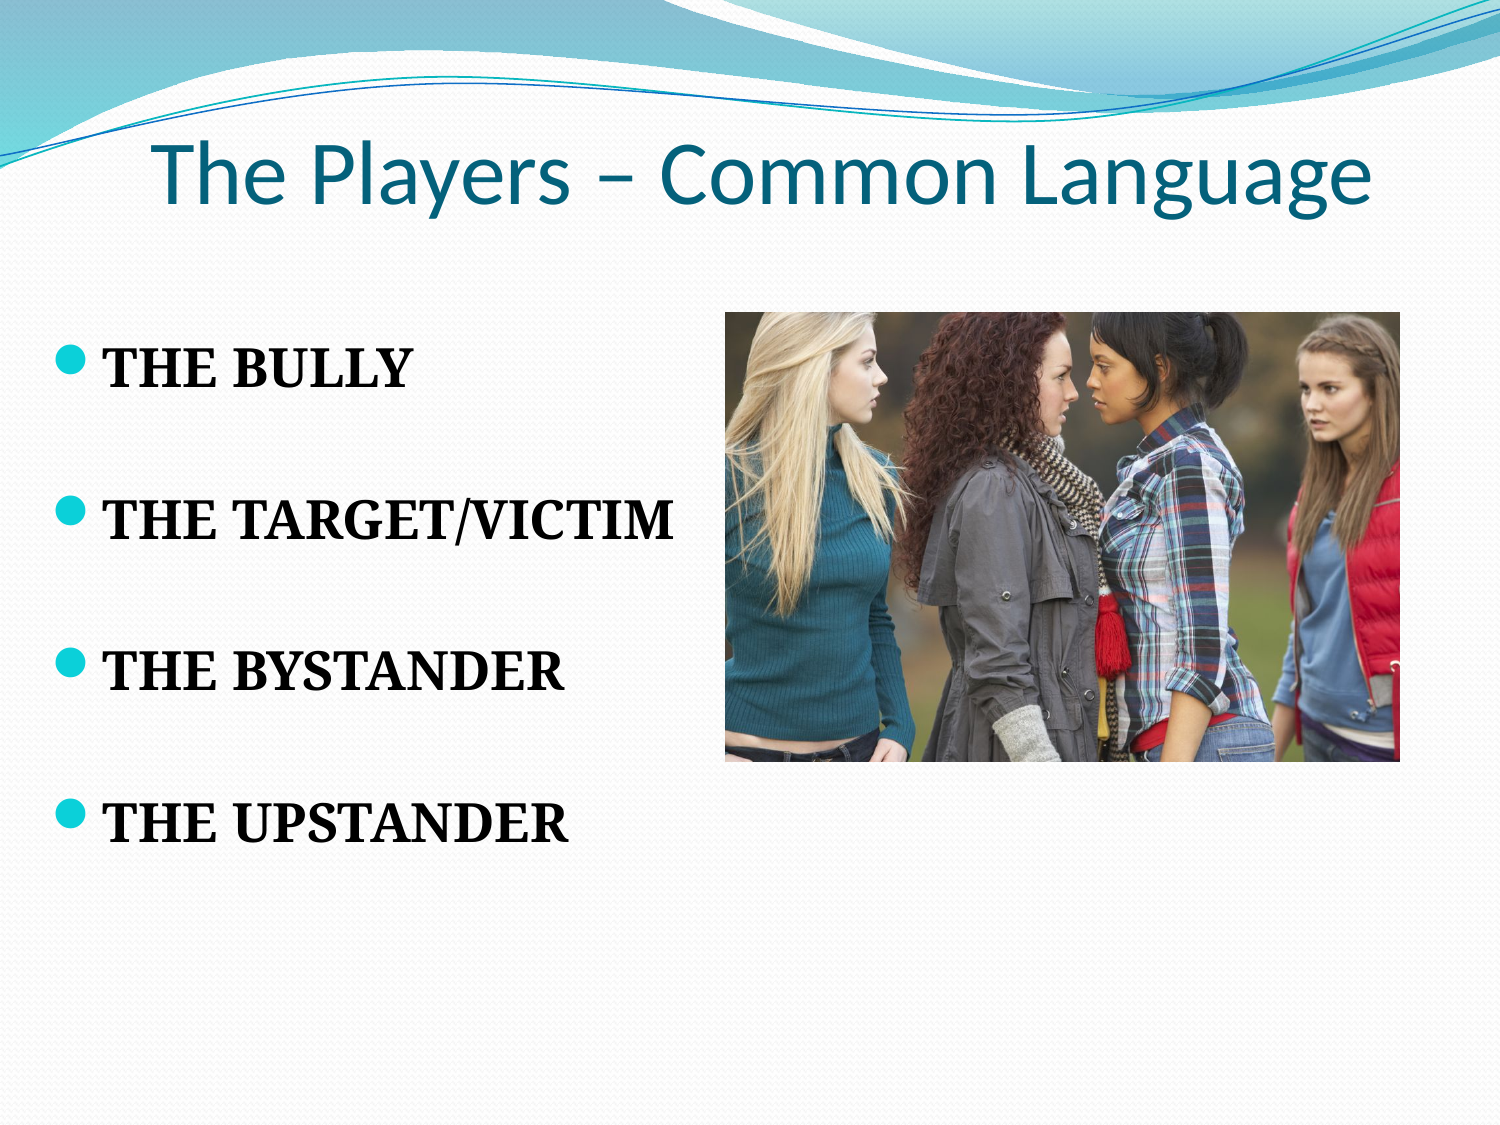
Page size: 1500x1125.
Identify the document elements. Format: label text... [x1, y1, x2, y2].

title The Players – Common Language [0, 45, 1500, 225]
list THE BULLY THE TARGET/VICTIM THE BYSTANDER THE UPSTANDER [36, 326, 1437, 1125]
picture [724, 312, 1401, 763]
